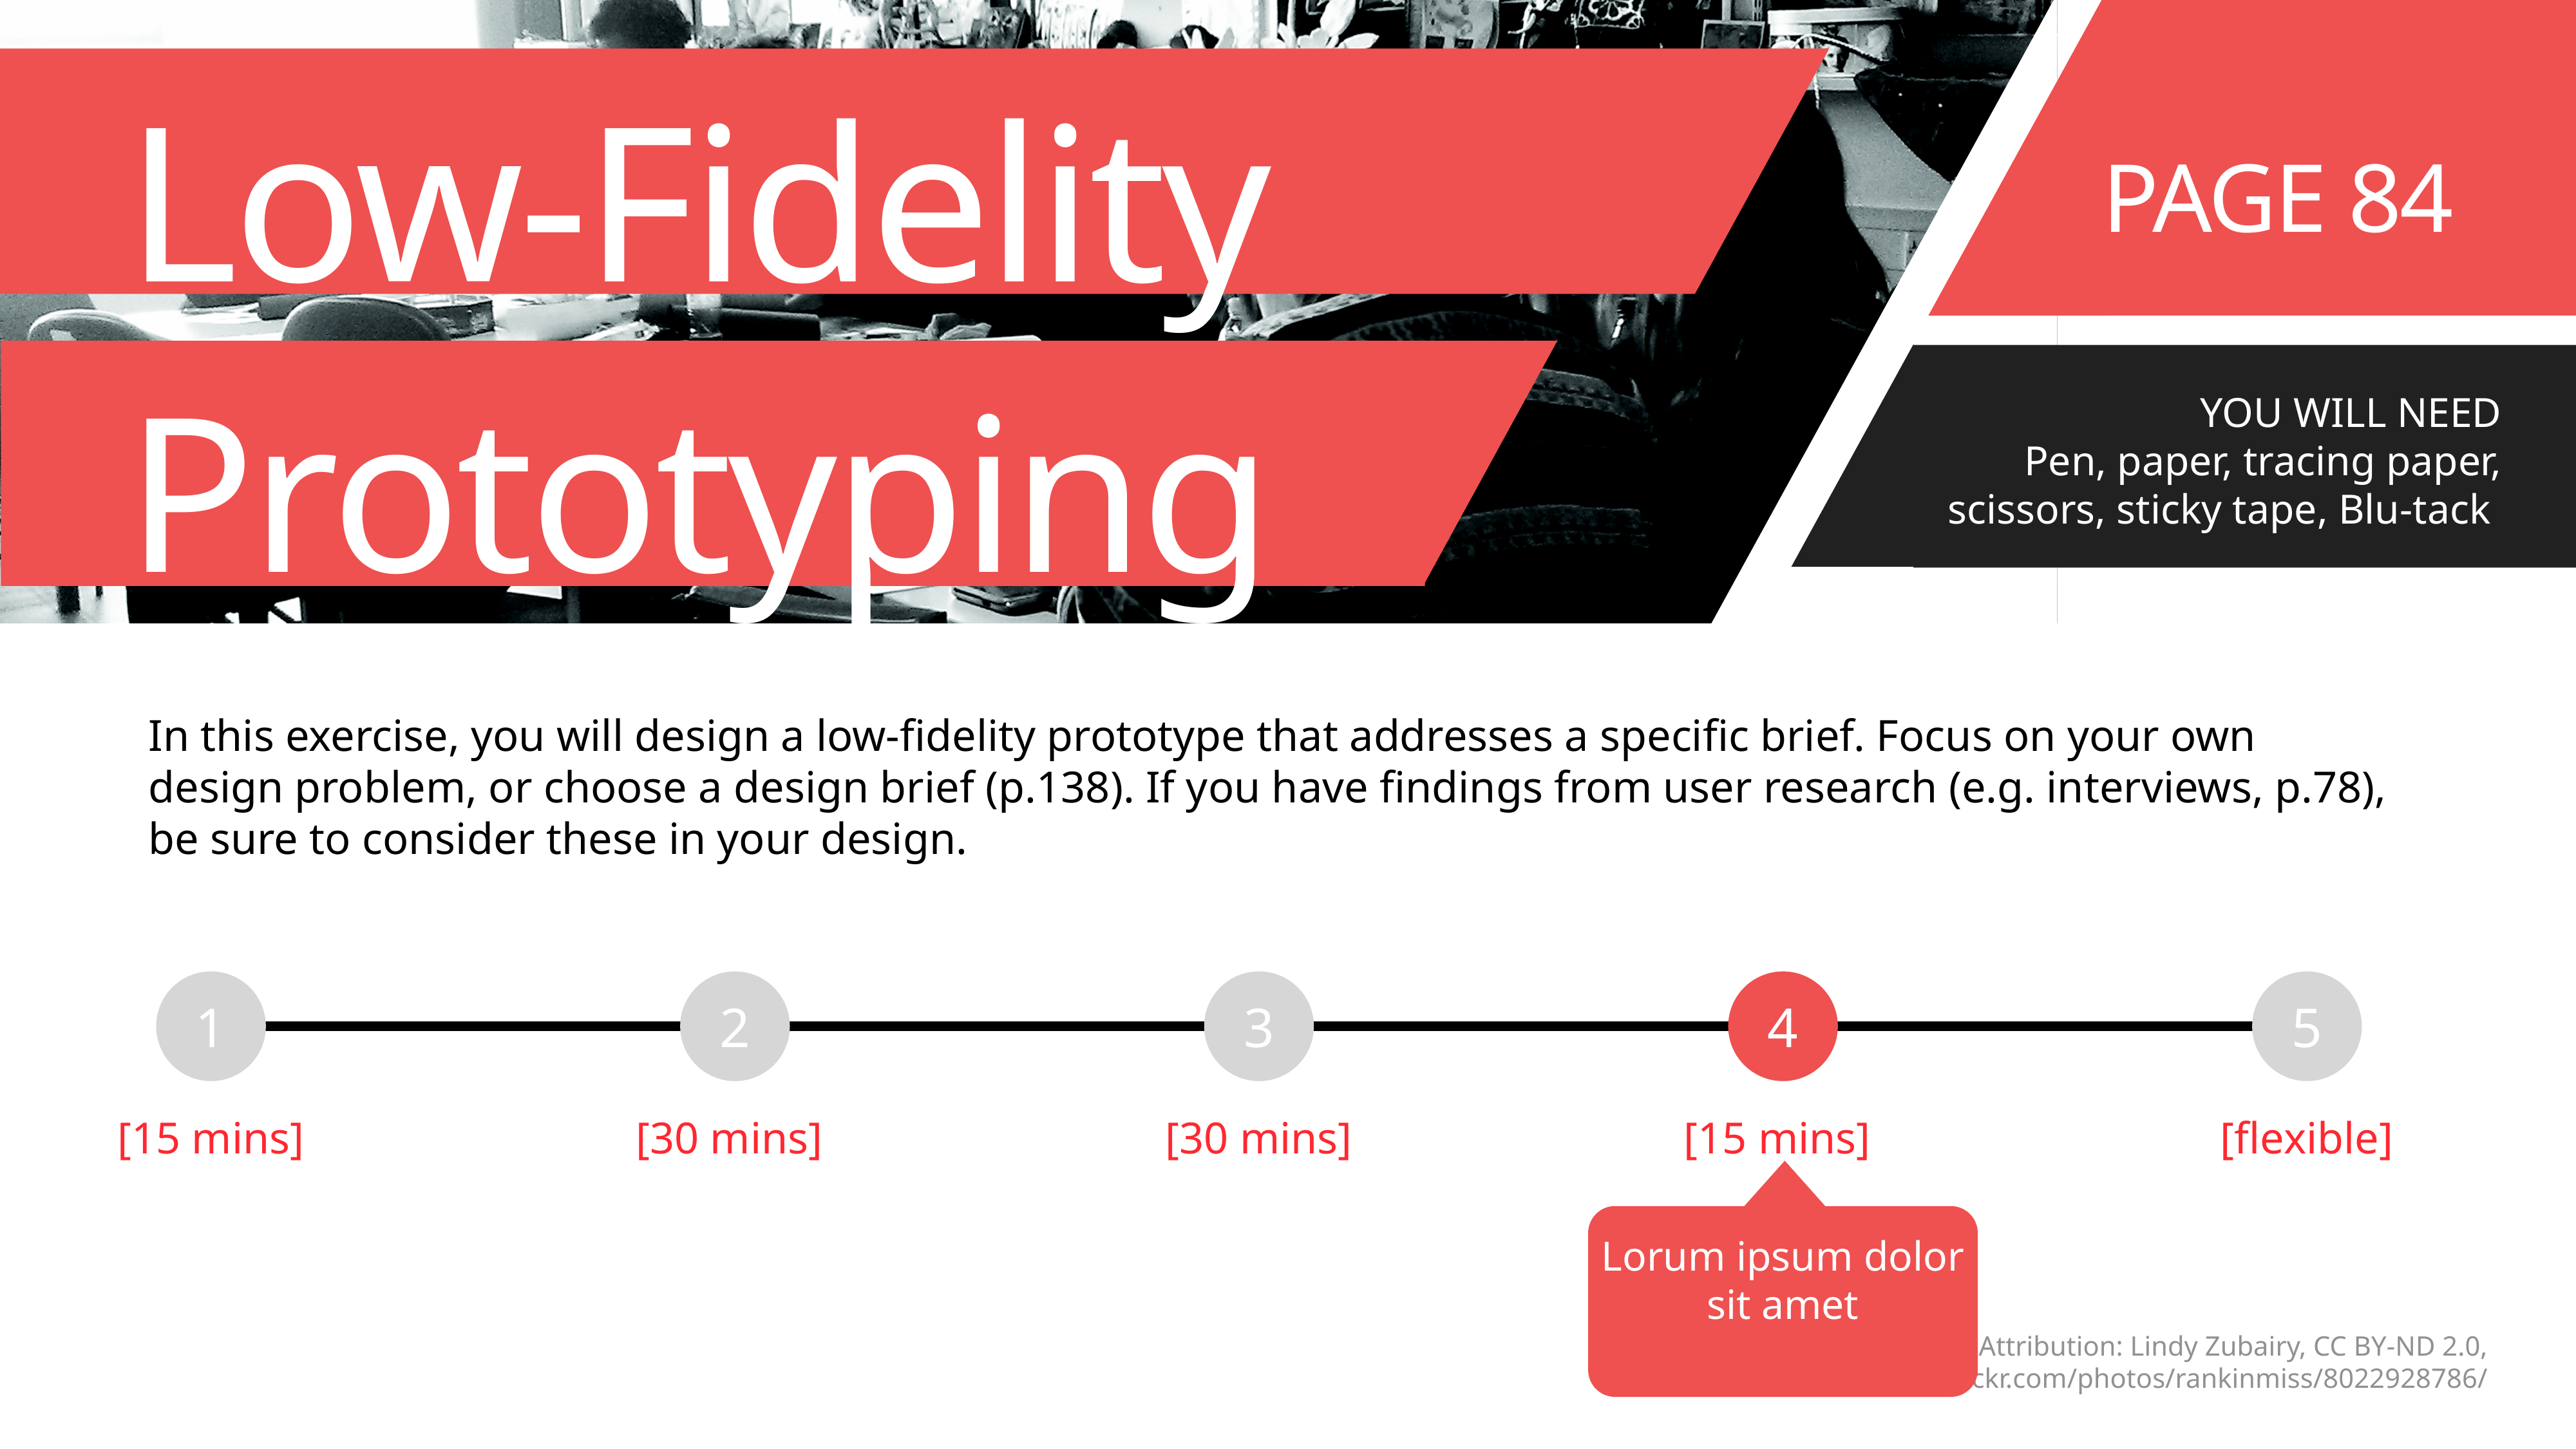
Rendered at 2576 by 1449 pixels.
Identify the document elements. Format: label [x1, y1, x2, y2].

text_box [0, 0, 2576, 1401]
